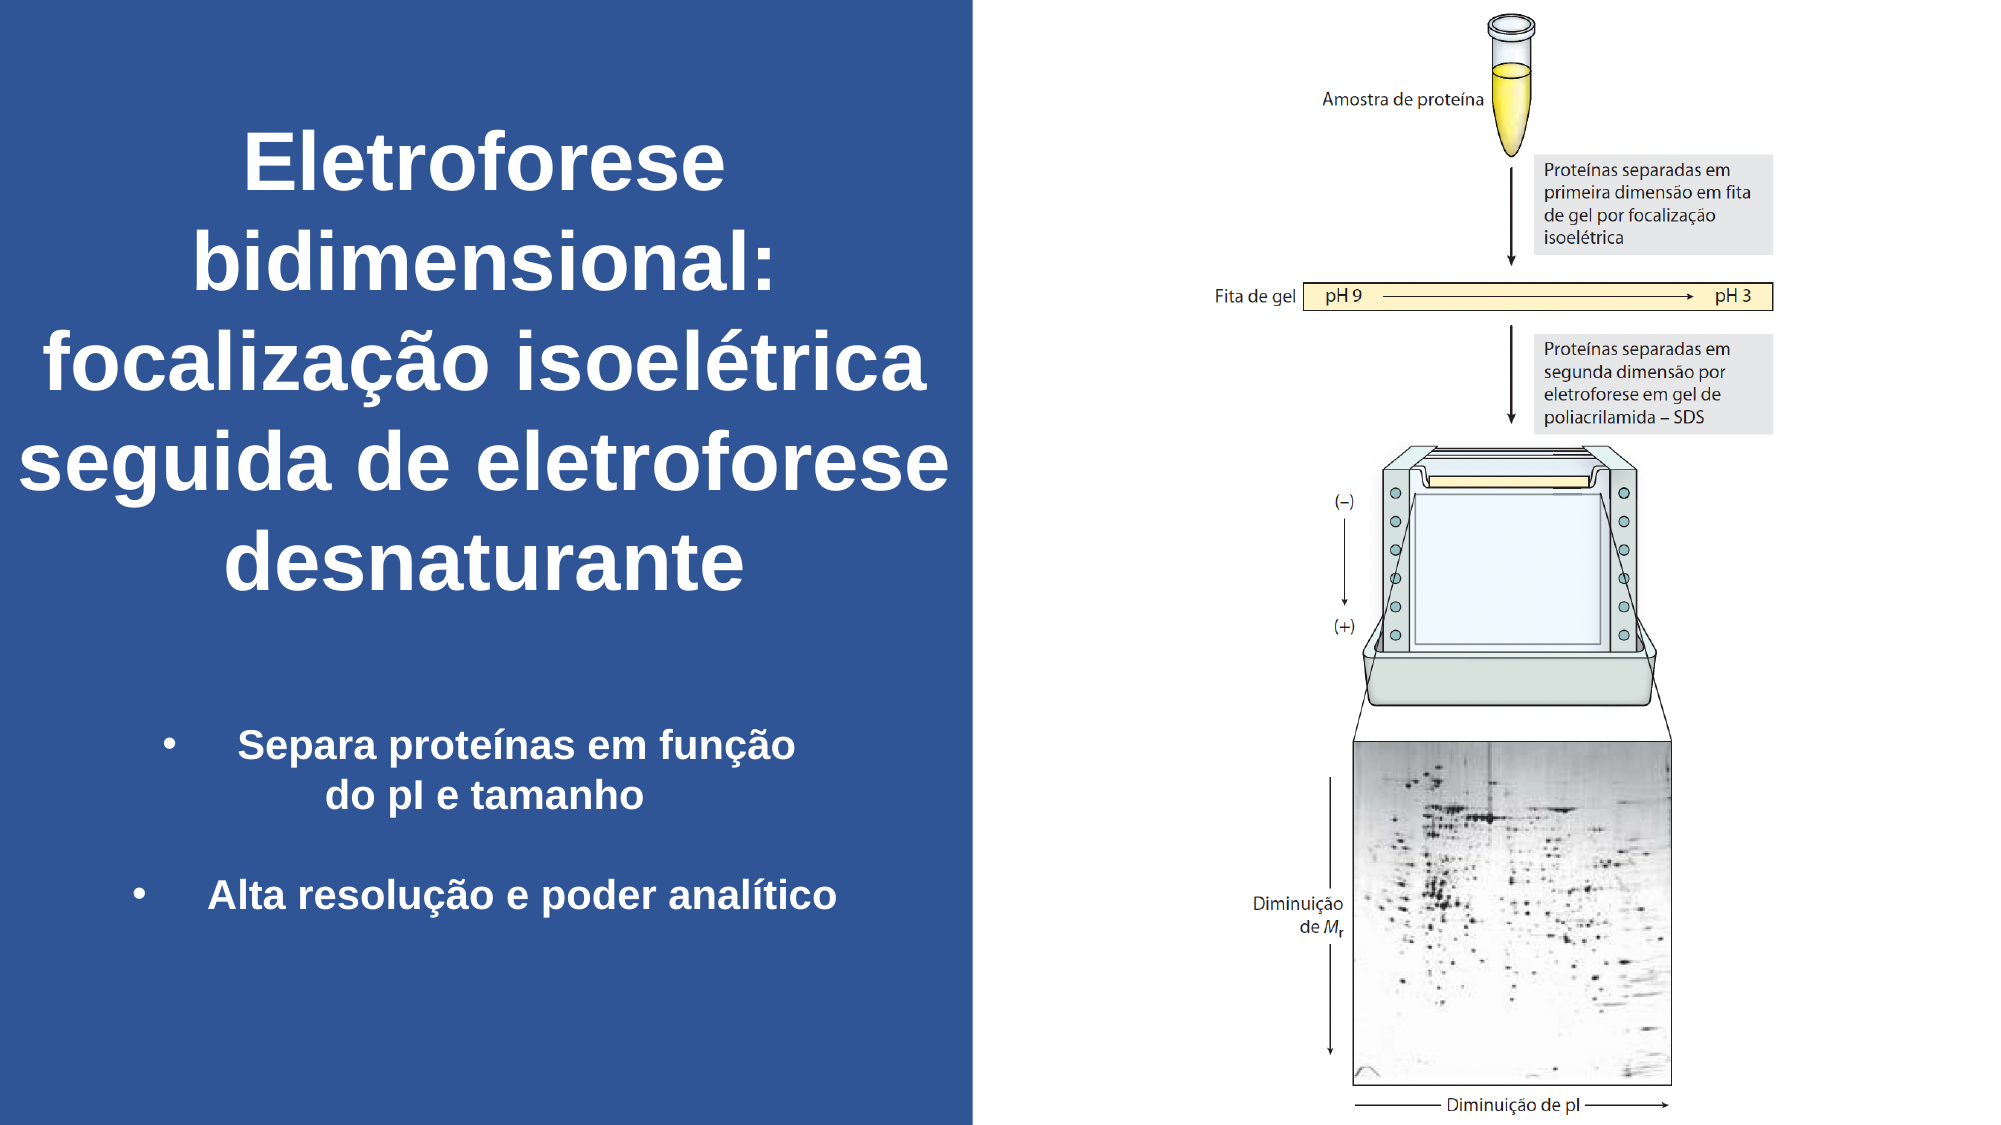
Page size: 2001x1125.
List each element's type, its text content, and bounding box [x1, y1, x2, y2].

text_box Eletroforese bidimensional: focalização isoelétrica seguida de eletroforese desnaturante [0, 0, 973, 1125]
picture [1208, 0, 1788, 1125]
text_box Separa proteínas em função do pI e tamanho Alta resolução e poder analítico [39, 710, 931, 926]
